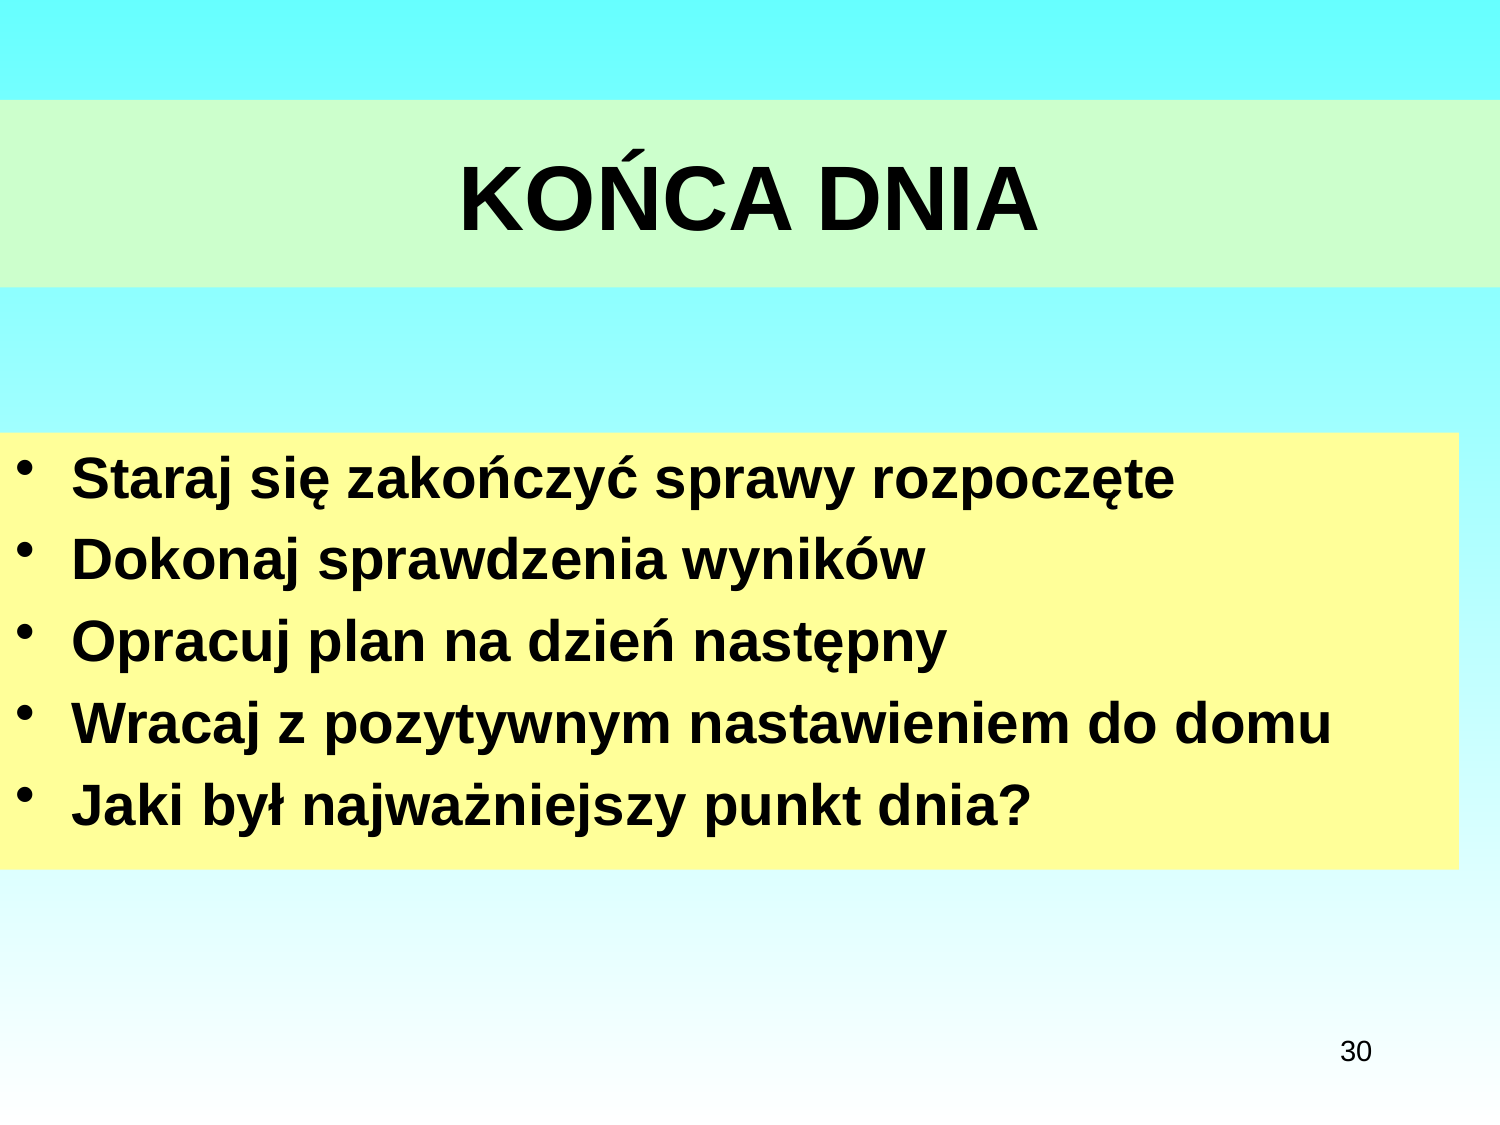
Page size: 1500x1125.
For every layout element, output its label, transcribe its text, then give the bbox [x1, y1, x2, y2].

slide_number 30 [1074, 1025, 1388, 1100]
title KOŃCA DNIA [0, 99, 1500, 288]
list Staraj się zakończyć sprawy rozpoczęte Dokonaj sprawdzenia wyników Opracuj plan na dzień następny Wracaj z pozytywnym nastawieniem do domu Jaki był najważniejszy punkt dnia? [0, 432, 1459, 870]
